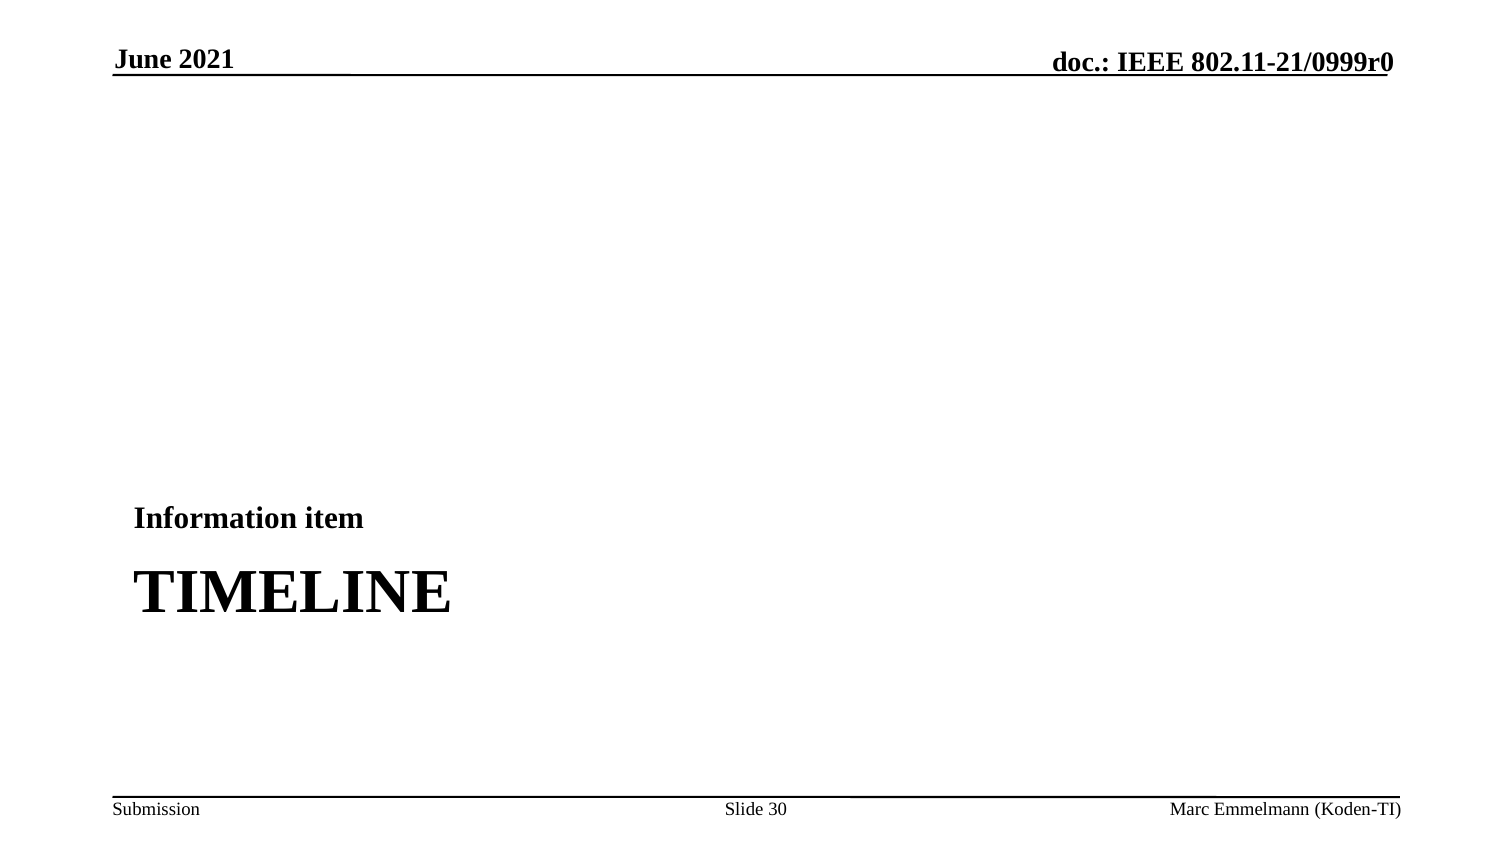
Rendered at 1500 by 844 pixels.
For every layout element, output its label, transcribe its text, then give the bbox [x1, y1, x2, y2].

footer Marc Emmelmann (Koden-TI) [878, 796, 1402, 820]
list Information item [118, 357, 1394, 543]
slide_number Slide 30 [712, 796, 800, 842]
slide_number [114, 40, 423, 75]
title Timeline [118, 543, 1394, 710]
